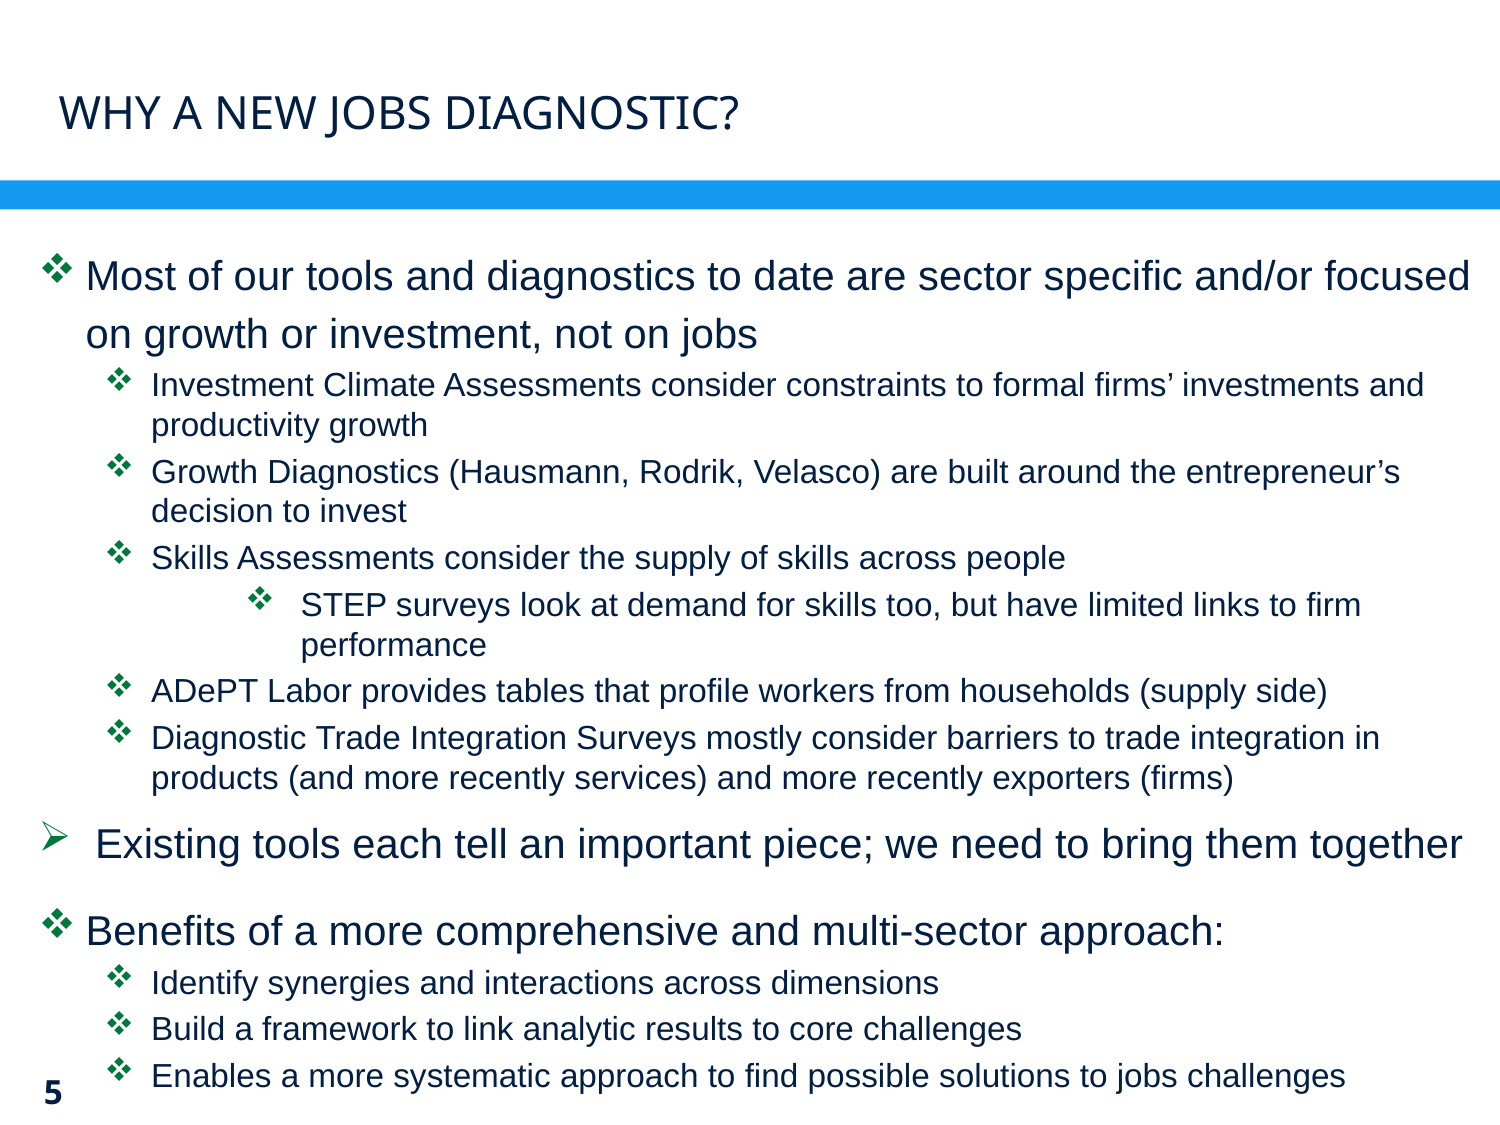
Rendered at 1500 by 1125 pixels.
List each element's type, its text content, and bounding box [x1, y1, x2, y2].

title Why a New Jobs Diagnostic? [58, 49, 1447, 174]
slide_number 4 [29, 1064, 82, 1124]
list Most of our tools and diagnostics to date are sector specific and/or focused on growth or investment, not on jobs Investment Climate Assessments consider constraints to formal firms’ investments and productivity growth Growth Diagnostics (Hausmann, Rodrik, Velasco) are built around the entrepreneur’s decision to invest Skills Assessments consider the supply of skills across people STEP surveys look at demand for skills too, but have limited links to firm performance ADePT Labor provides tables that profile workers from households (supply side) Diagnostic Trade Integration Surveys mostly consider barriers to trade integration in products (and more recently services) and more recently exporters (firms) Existing tools each tell an important piece; we need to bring them together Benefits of a more comprehensive and multi-sector approach: Identify synergies and interactions across dimensions Build a framework to link analytic results to core challenges Enables a more systematic approach to find possible solutions to jobs challenges [38, 241, 1482, 999]
